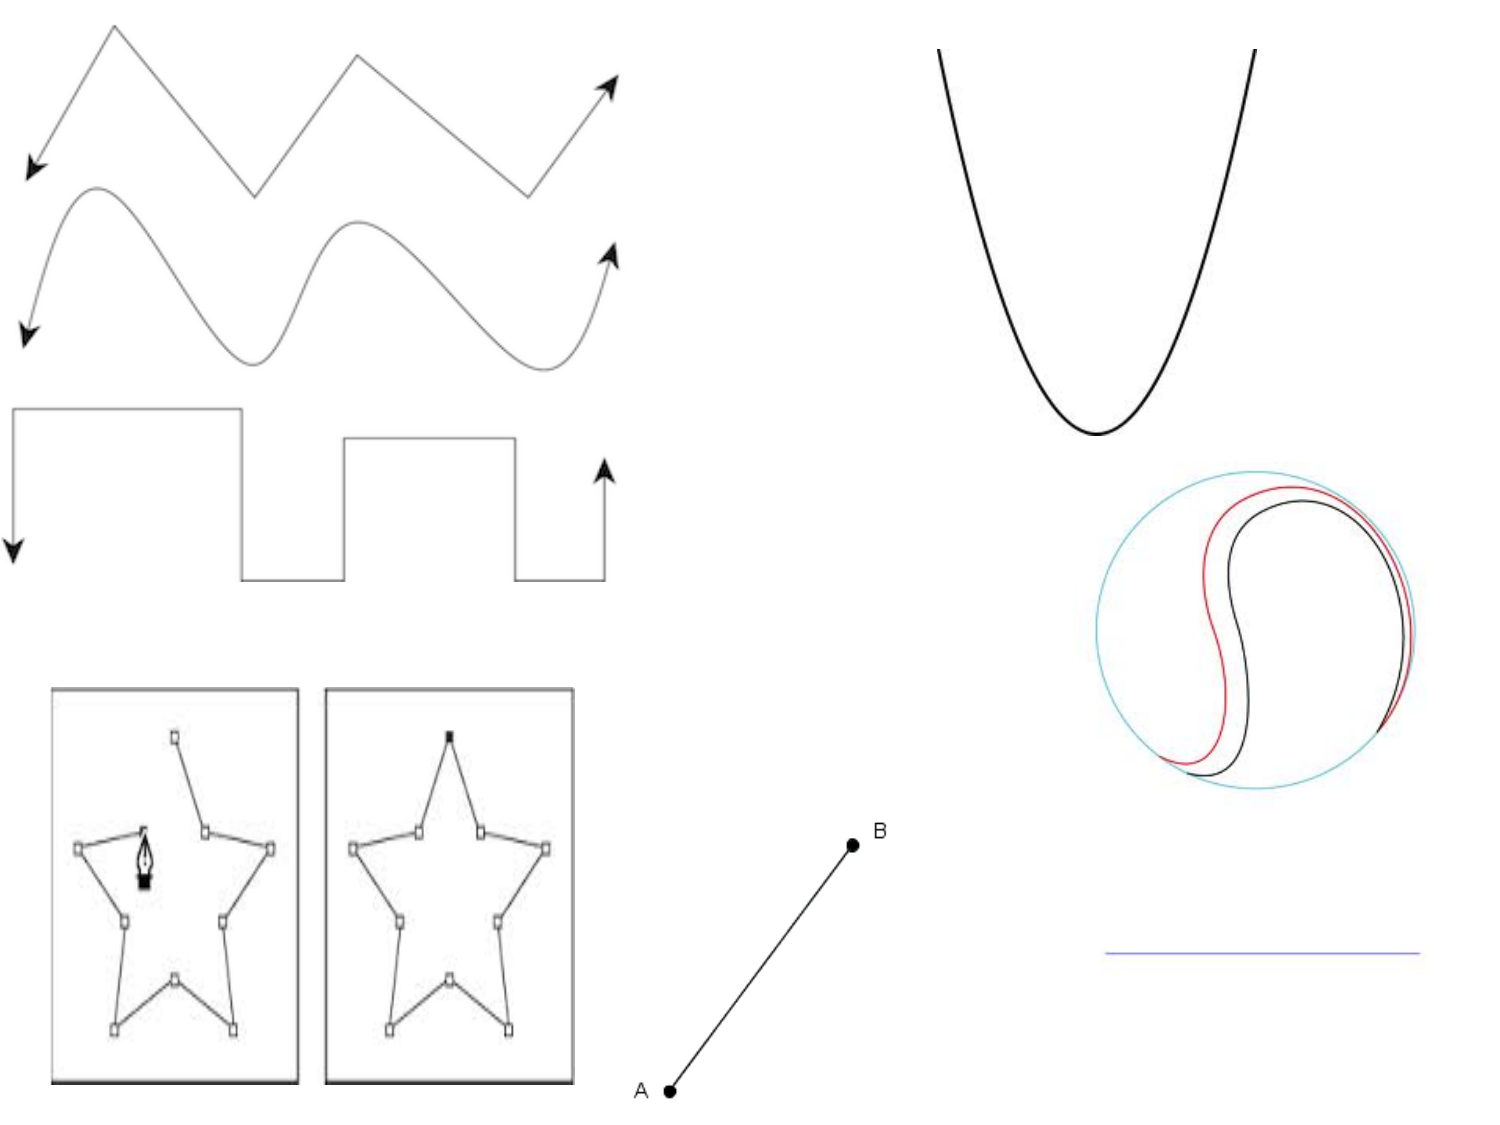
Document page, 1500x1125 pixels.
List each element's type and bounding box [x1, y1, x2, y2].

picture [599, 787, 944, 1125]
picture [49, 687, 576, 1085]
picture [1074, 462, 1432, 809]
picture [1026, 824, 1500, 1085]
picture [0, 24, 626, 582]
list [937, 49, 1257, 437]
